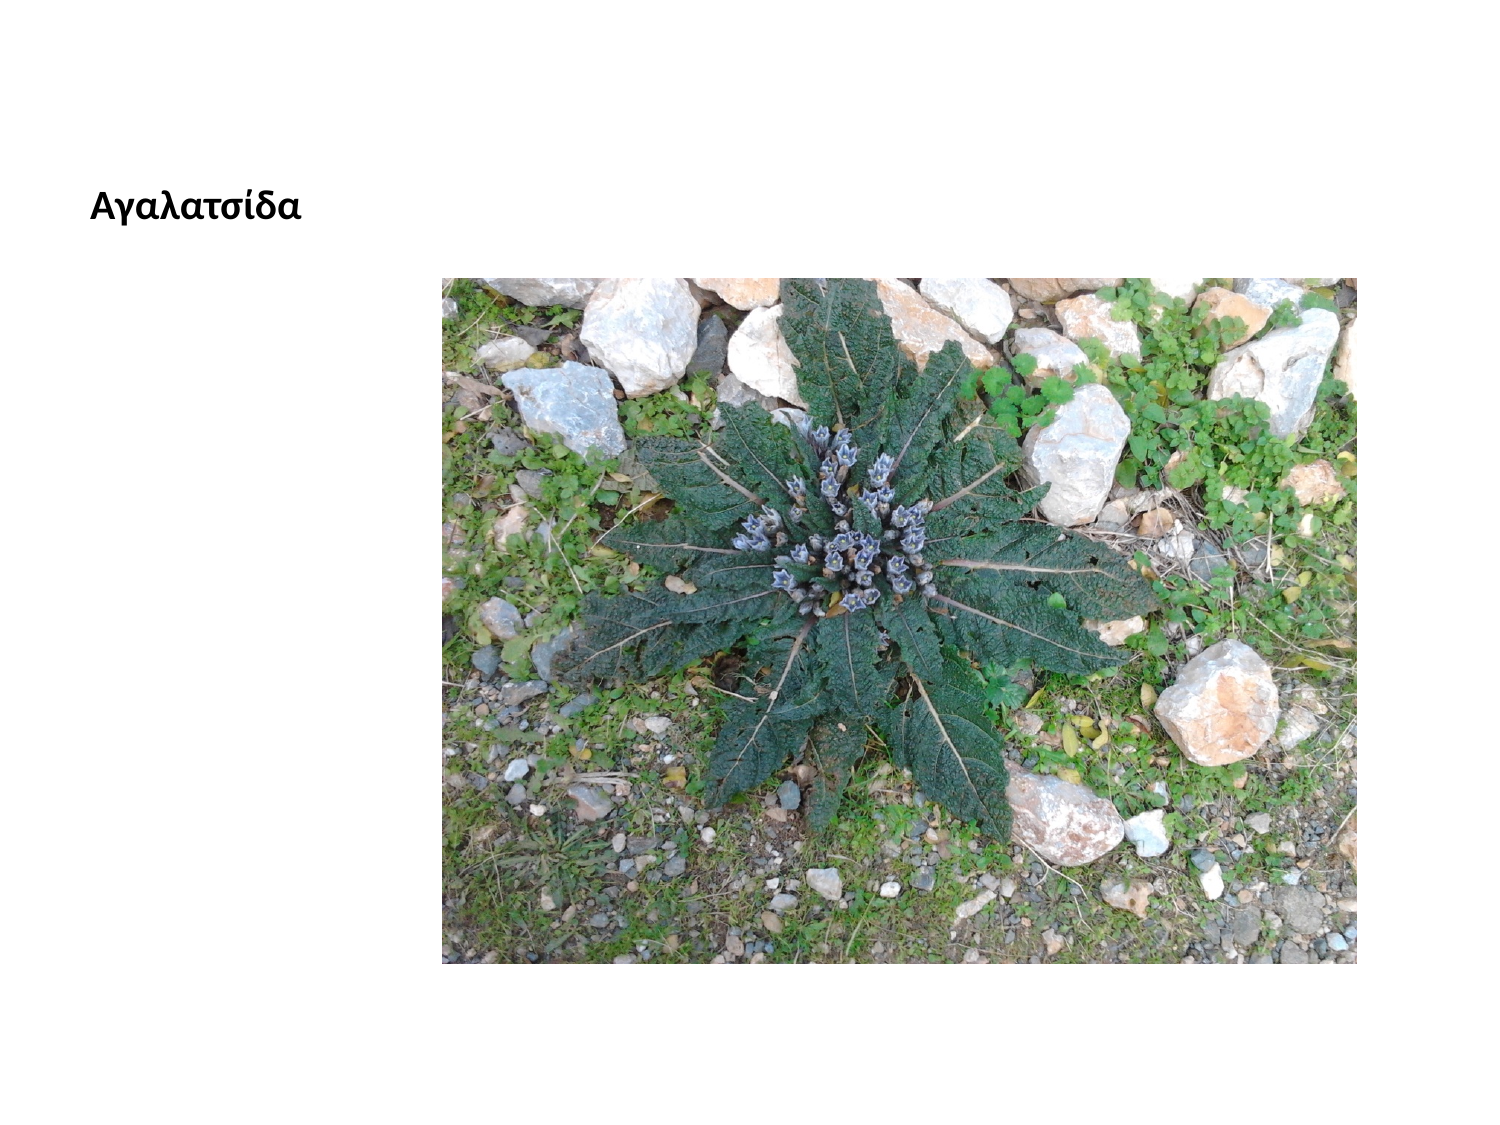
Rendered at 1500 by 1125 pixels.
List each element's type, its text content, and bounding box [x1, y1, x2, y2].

title Αγαλατσίδα [75, 44, 569, 236]
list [442, 278, 1357, 965]
